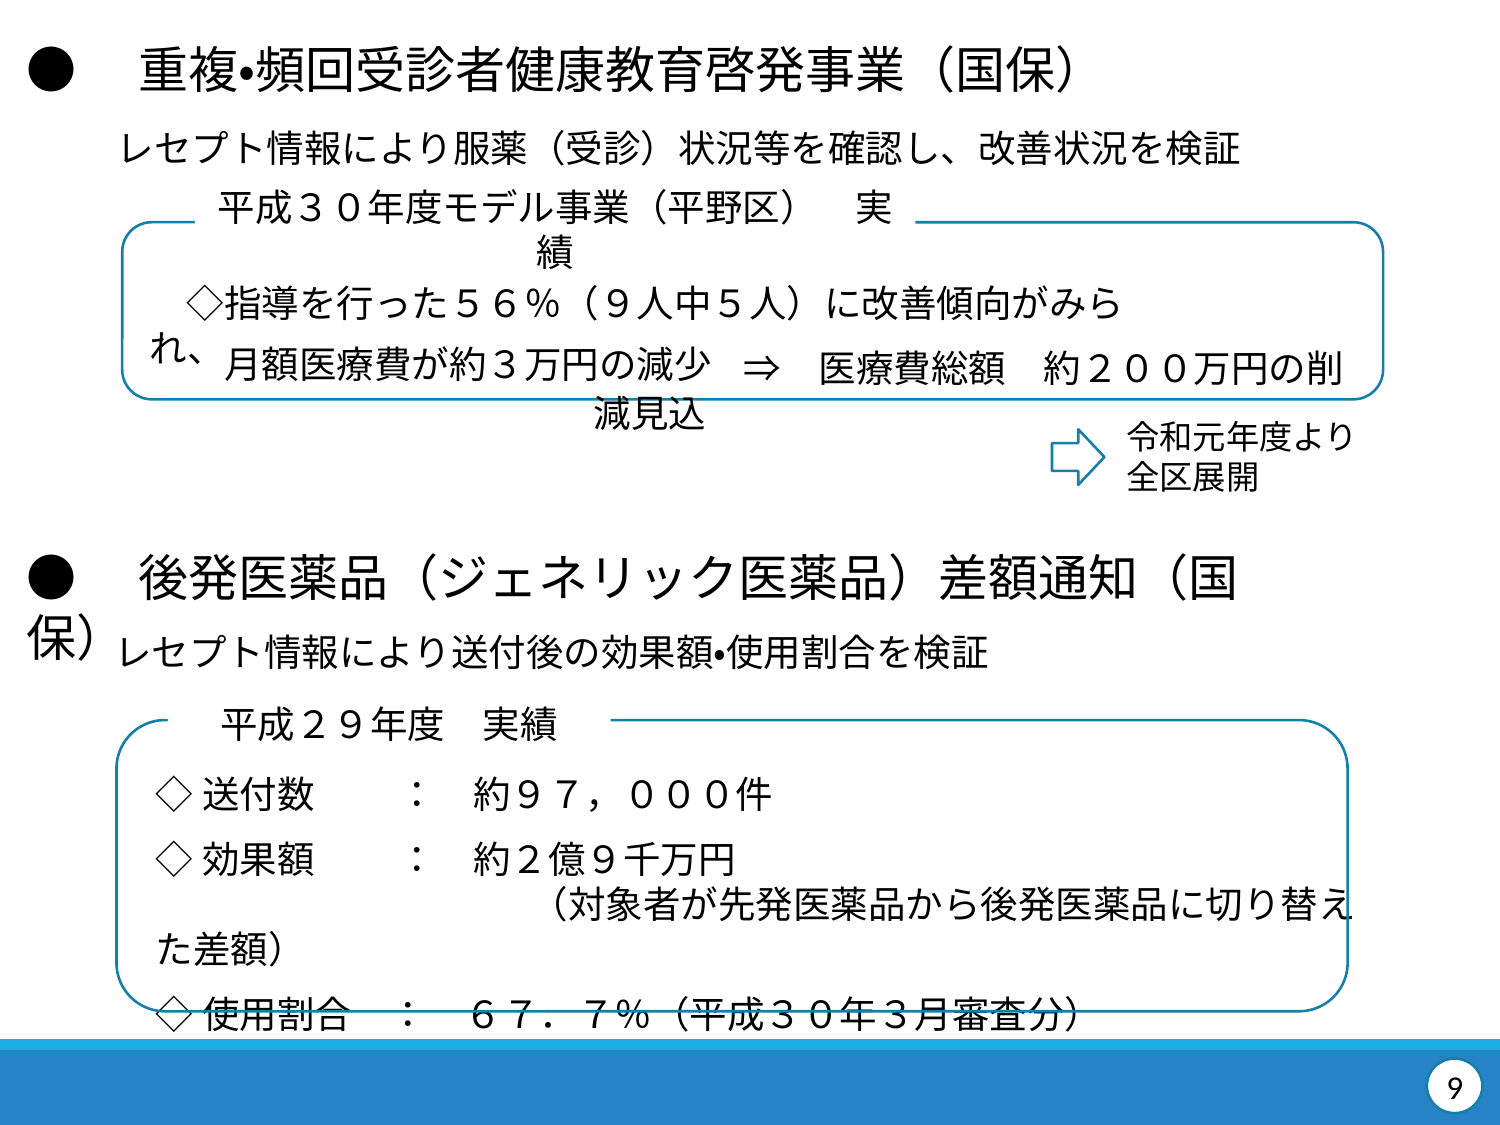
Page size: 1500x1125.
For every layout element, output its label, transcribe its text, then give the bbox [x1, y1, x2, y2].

text_box 9 [1425, 1057, 1484, 1115]
text_box 平成２９年度 実績 [166, 701, 612, 746]
text_box ● 重複・頻回受診者健康教育啓発事業（国保） [11, 30, 1252, 106]
text_box ⇒ 医療費総額 約２００万円の削減見込 [578, 337, 1388, 442]
text_box レセプト情報により服薬（受診）状況等を確認し、改善状況を検証 [101, 118, 1335, 178]
text_box レセプト情報により送付後の効果額・使用割合を検証 [99, 621, 1010, 682]
text_box ◇送付数 ： 約９７，０００件 ◇効果額 ： 約２億９千万円 （対象者が先発医薬品から後発医薬品に切り替えた差額） ◇使用割合 ： ６７．７％（平成３０年３月審査分） [140, 763, 1384, 1044]
text_box [120, 220, 1385, 401]
text_box ● 後発医薬品（ジェネリック医薬品）差額通知（国保） [11, 538, 1306, 674]
text_box [1050, 428, 1106, 487]
text_box 月額医療費が約３万円の減少 [134, 334, 1086, 394]
text_box 平成３０年度モデル事業（平野区） 実績 [193, 200, 917, 257]
text_box [115, 718, 1349, 1013]
text_box 令和元年度より全区展開 [1111, 408, 1376, 504]
text_box ◇指導を行った５６％（９人中５人）に改善傾向がみられ、 [134, 273, 1140, 378]
